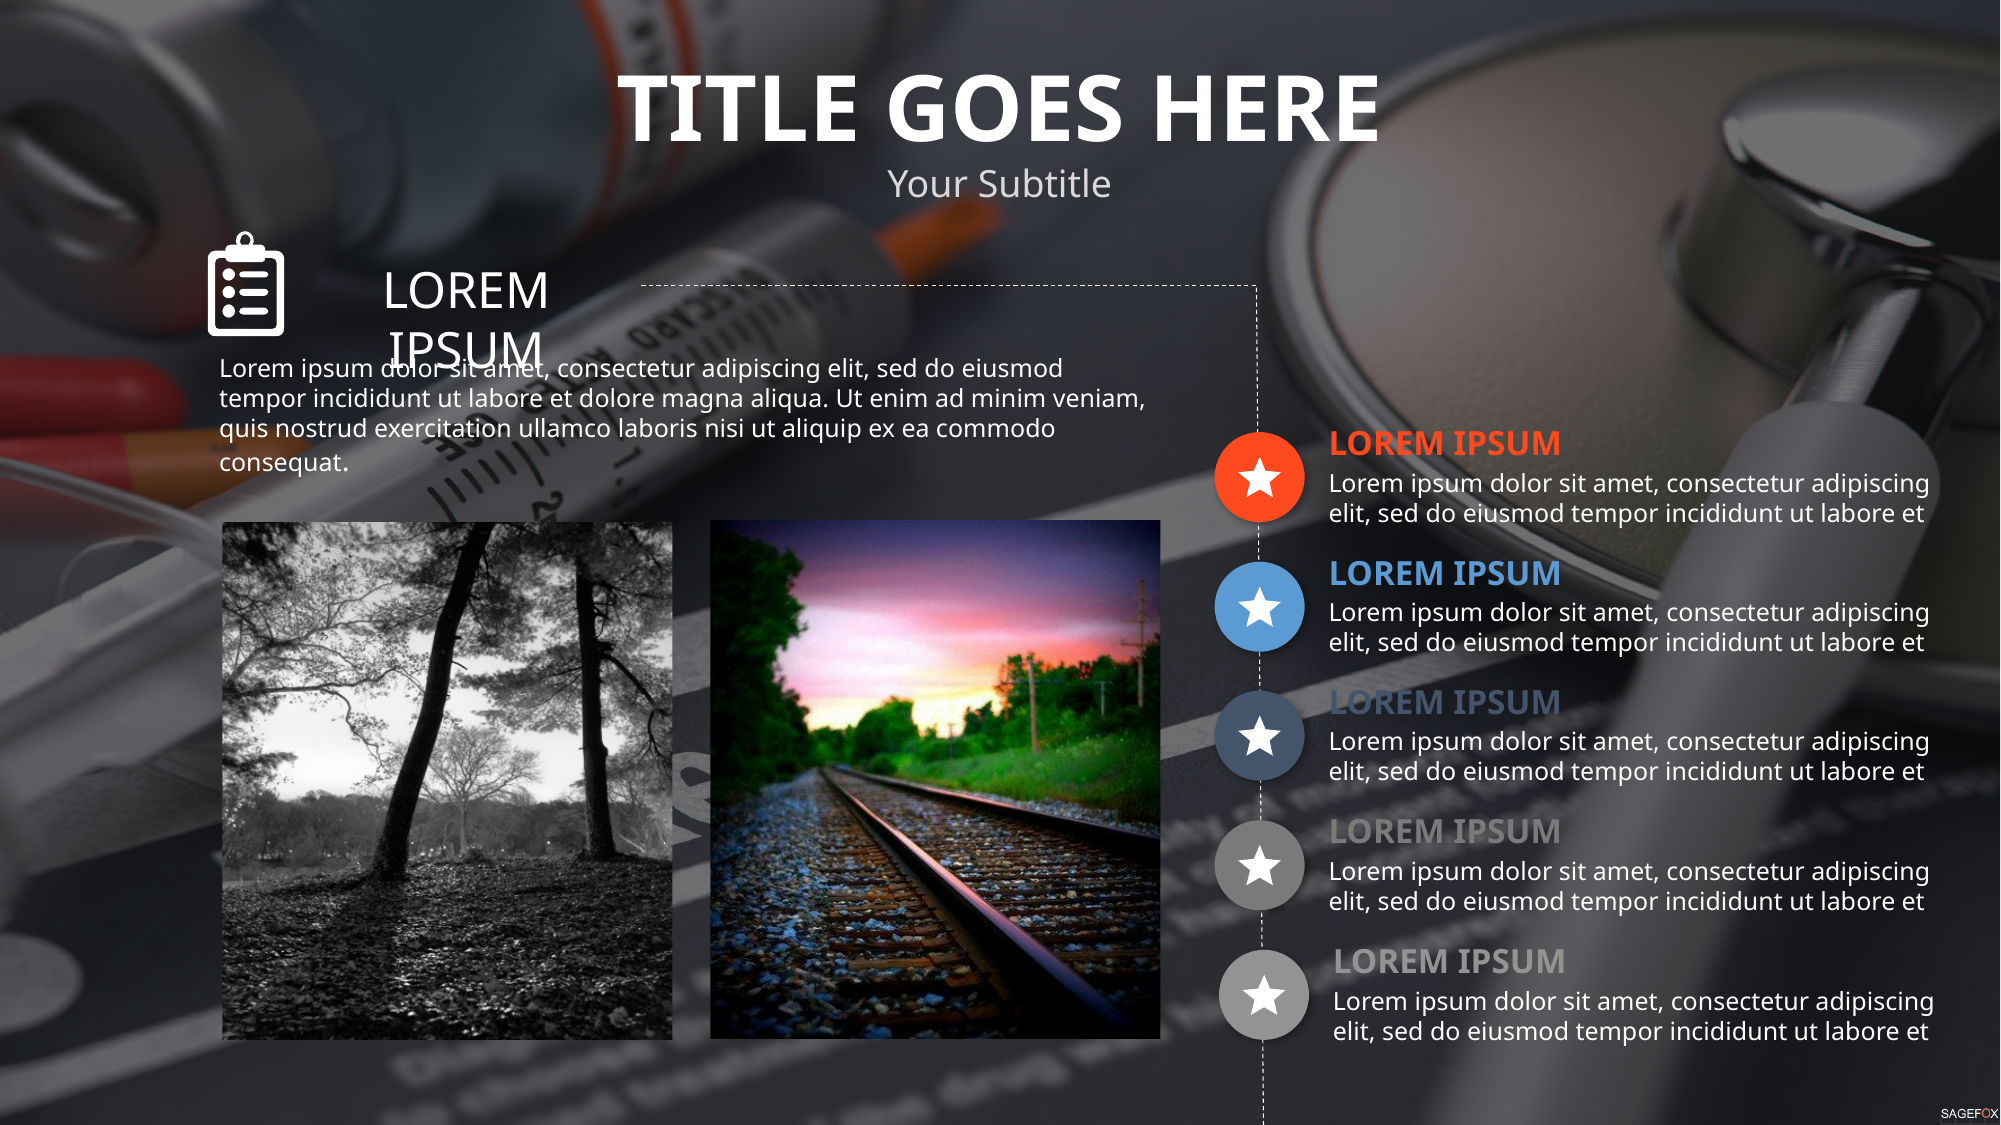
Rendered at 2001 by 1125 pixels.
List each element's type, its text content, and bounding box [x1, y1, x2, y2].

text_box LOREM IPSUM Lorem ipsum dolor sit amet, consectetur adipiscing elit, sed do eiusmod tempor incididunt ut labore et [1318, 805, 1953, 921]
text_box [1256, 1040, 1264, 1125]
text_box LOREM IPSUM Lorem ipsum dolor sit amet, consectetur adipiscing elit, sed do eiusmod tempor incididunt ut labore et [1318, 417, 1953, 533]
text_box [1256, 652, 1264, 690]
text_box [1214, 561, 1305, 652]
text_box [1218, 949, 1309, 1040]
text_box TITLE GOES HERE Your Subtitle [548, 42, 1452, 212]
text_box [221, 521, 673, 1041]
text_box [1214, 820, 1305, 911]
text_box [1256, 911, 1264, 949]
text_box LOREM IPSUM Lorem ipsum dolor sit amet, consectetur adipiscing elit, sed do eiusmod tempor incididunt ut labore et [1322, 935, 1958, 1050]
text_box LOREM IPSUM Lorem ipsum dolor sit amet, consectetur adipiscing elit, sed do eiusmod tempor incididunt ut labore et [1318, 546, 1953, 662]
text_box LOREM IPSUM Lorem ipsum dolor sit amet, consectetur adipiscing elit, sed do eiusmod tempor incididunt ut labore et [1318, 675, 1953, 791]
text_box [1256, 287, 1264, 432]
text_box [207, 231, 285, 337]
picture [0, 0, 2001, 1125]
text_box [1256, 781, 1264, 820]
text_box Lorem ipsum dolor sit amet, consectetur adipiscing elit, sed do eiusmod tempor incididunt ut labore et dolore magna aliqua. Ut enim ad minim veniam, quis nostrud exercitation ullamco laboris nisi ut aliquip ex ea commodo consequat. [204, 344, 1168, 485]
text_box LOREM IPSUM [292, 250, 642, 344]
text_box [709, 520, 1161, 1039]
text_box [1214, 432, 1305, 523]
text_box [1214, 690, 1305, 781]
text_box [1256, 523, 1264, 561]
